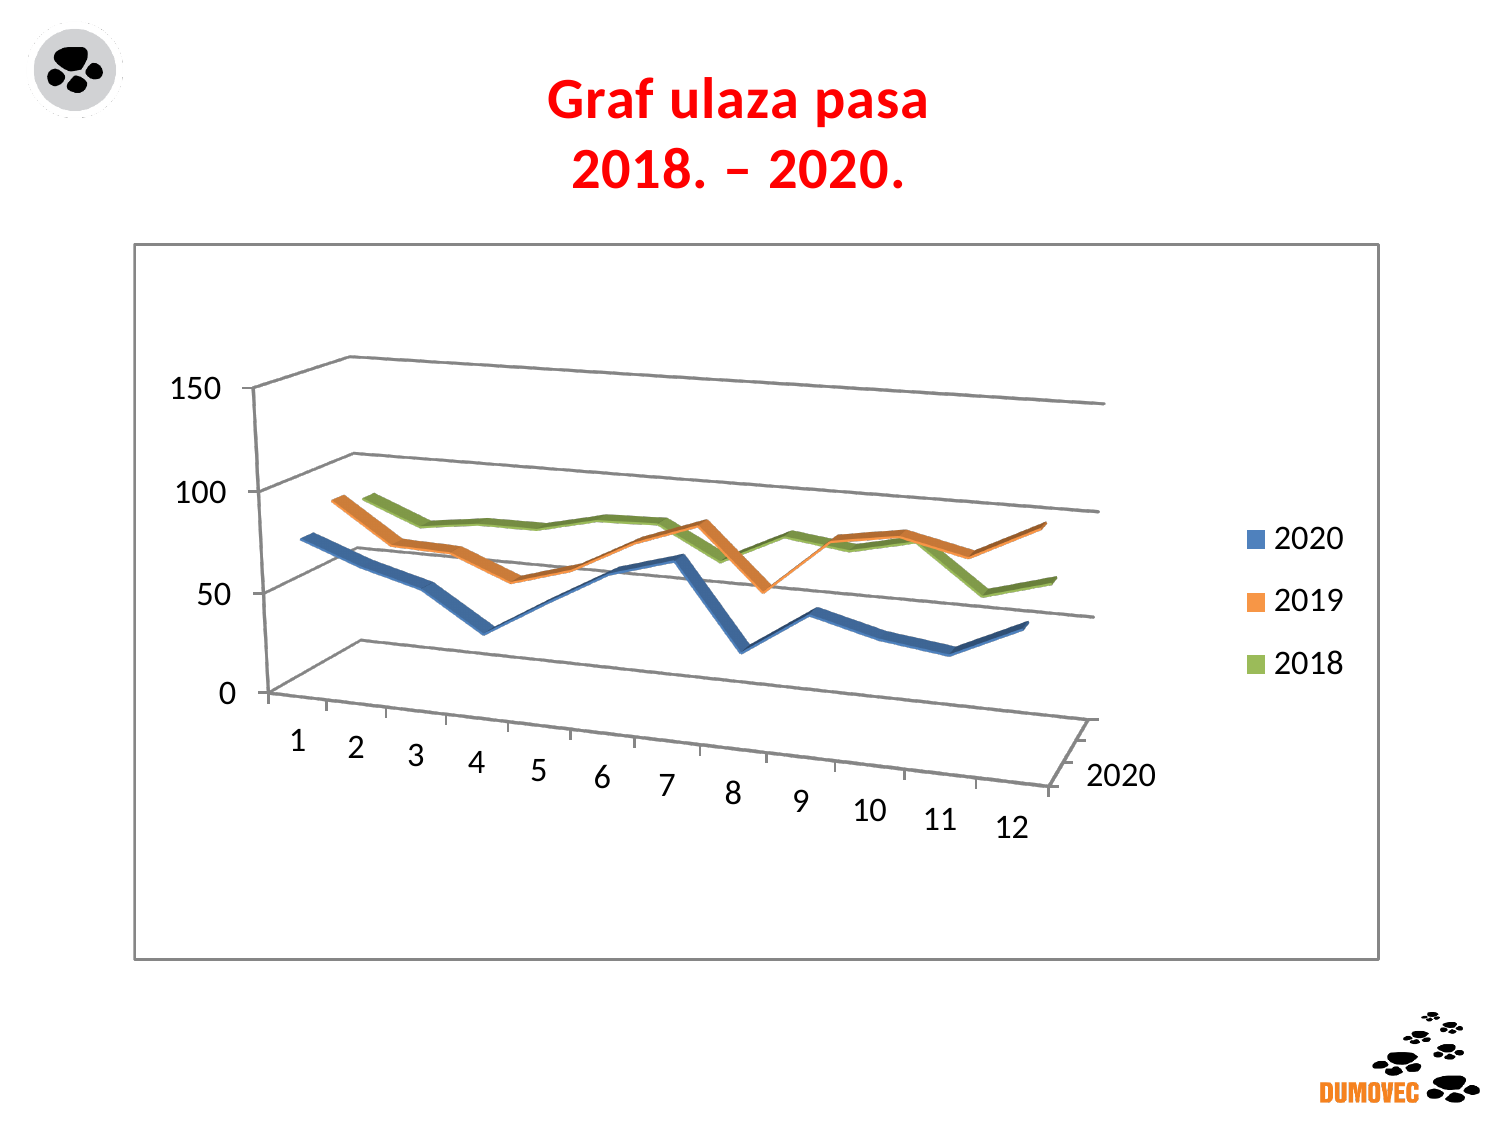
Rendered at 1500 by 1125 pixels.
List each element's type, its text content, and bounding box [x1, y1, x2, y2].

picture [132, 243, 1380, 961]
picture [1320, 1012, 1480, 1103]
text_box Graf ulaza pasa 2018. – 2020. [427, 52, 1050, 208]
picture [26, 21, 123, 118]
